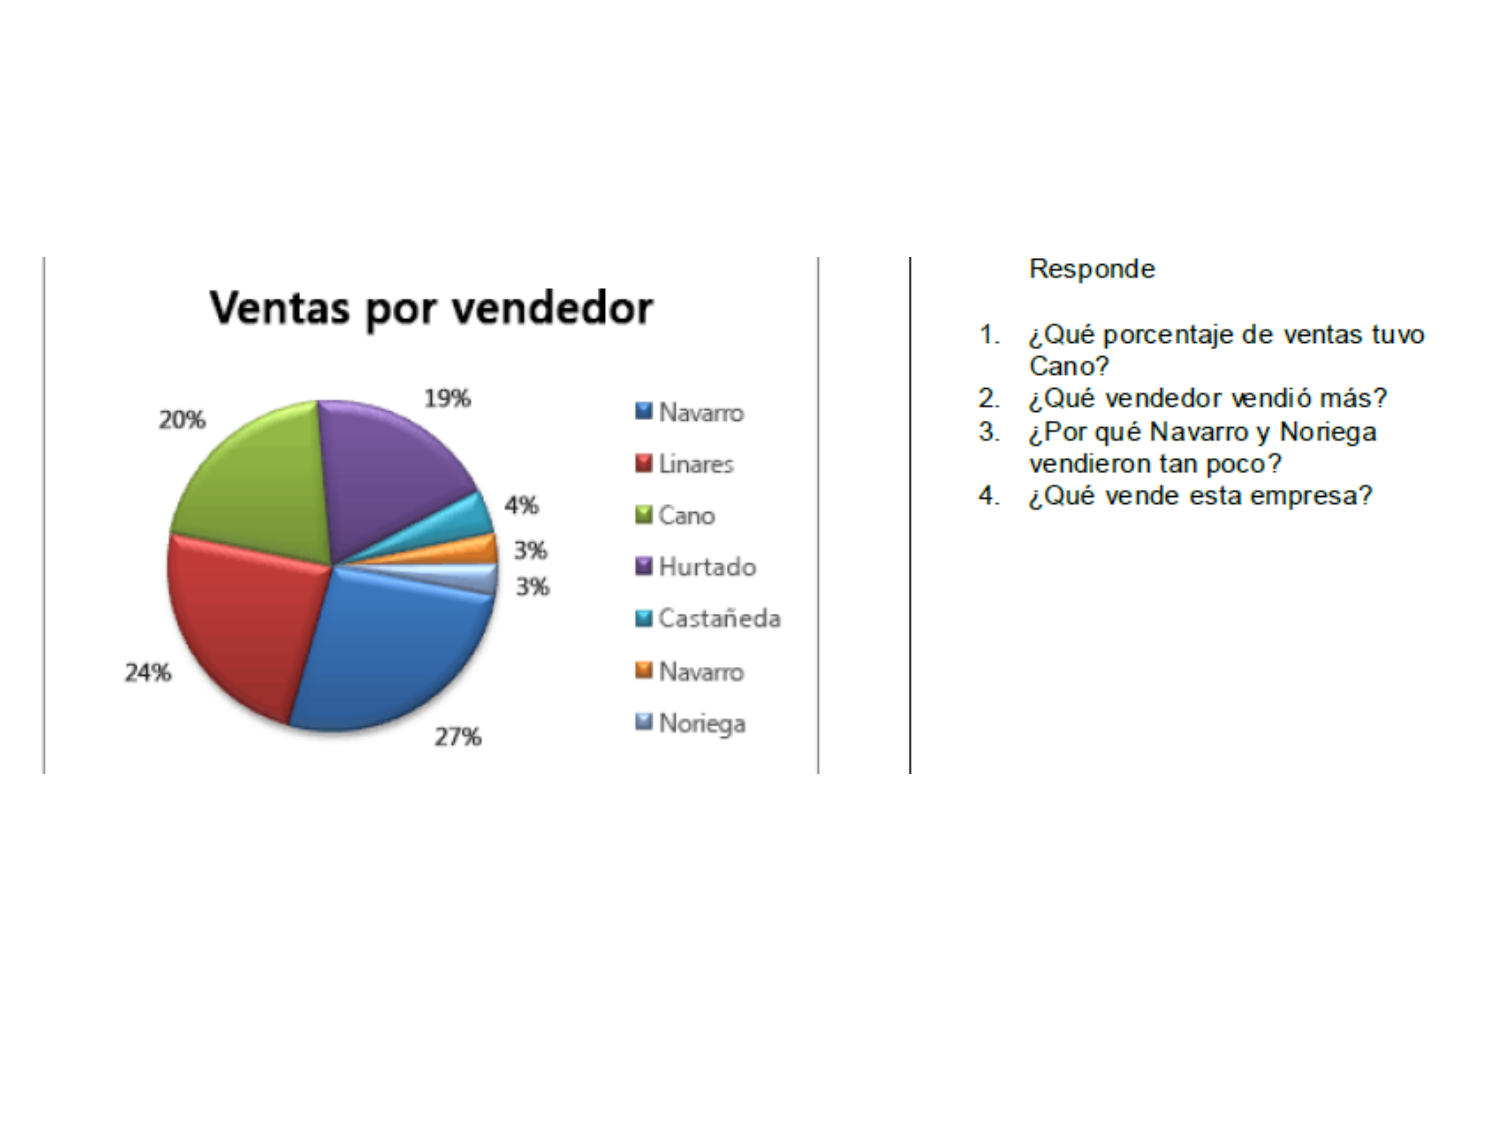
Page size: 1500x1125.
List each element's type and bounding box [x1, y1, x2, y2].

list [34, 257, 1461, 774]
